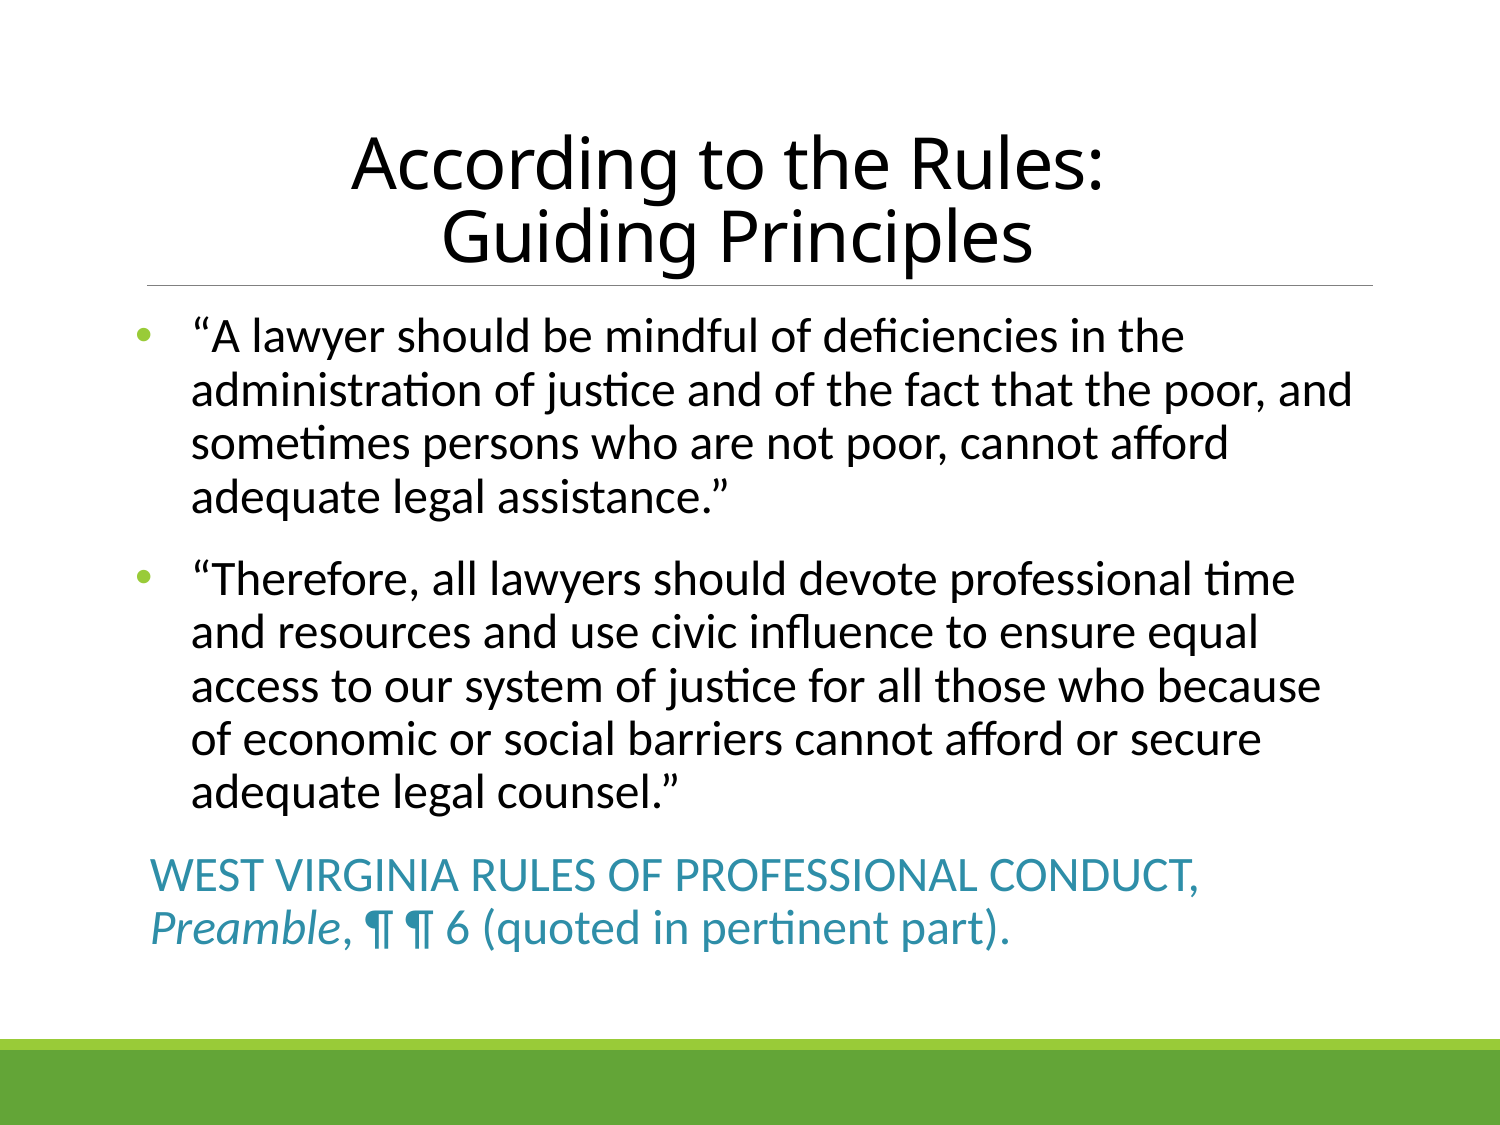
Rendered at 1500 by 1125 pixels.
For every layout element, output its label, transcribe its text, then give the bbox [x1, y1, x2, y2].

title According to the Rules: Guiding Principles [24, 47, 1450, 285]
list “A lawyer should be mindful of deficiencies in the administration of justice and of the fact that the poor, and sometimes persons who are not poor, cannot afford adequate legal assistance.” “Therefore, all lawyers should devote professional time and resources and use civic influence to ensure equal access to our system of justice for all those who because of economic or social barriers cannot afford or secure adequate legal counsel.” West Virginia Rules of Professional Conduct, Preamble, ¶ ¶ 6 (quoted in pertinent part). [135, 302, 1373, 963]
